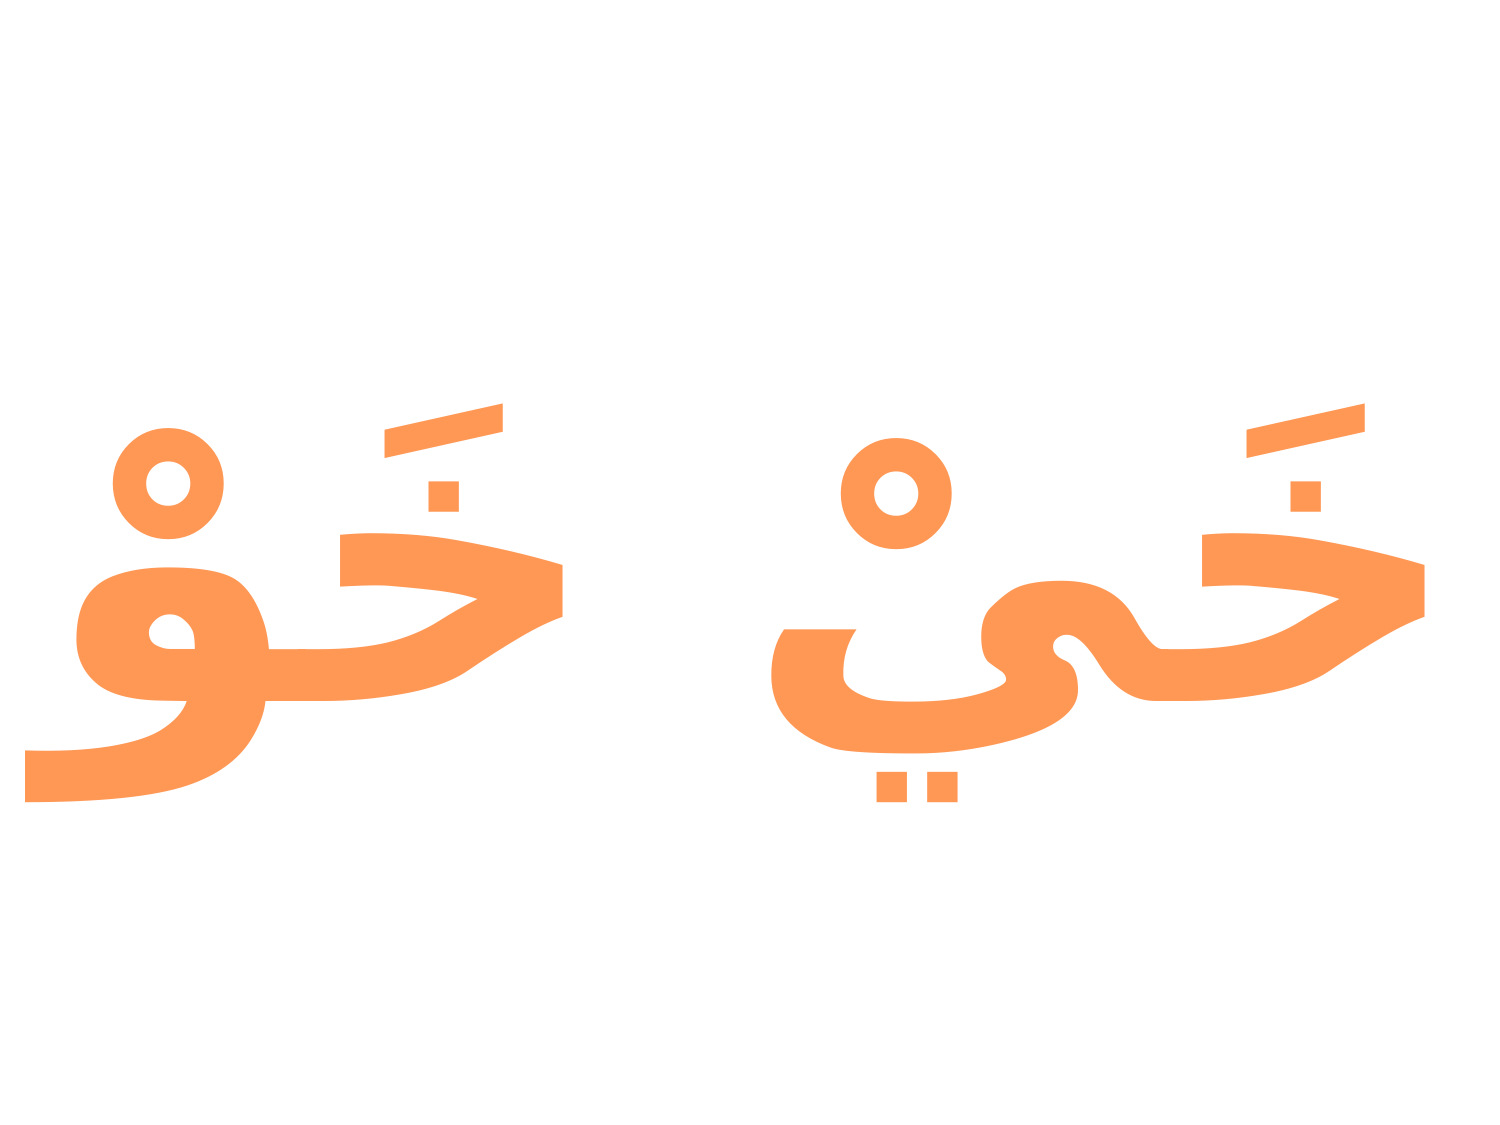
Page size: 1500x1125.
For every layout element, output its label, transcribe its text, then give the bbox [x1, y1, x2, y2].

text_box خَيْ خَوْ [27, 278, 1479, 792]
